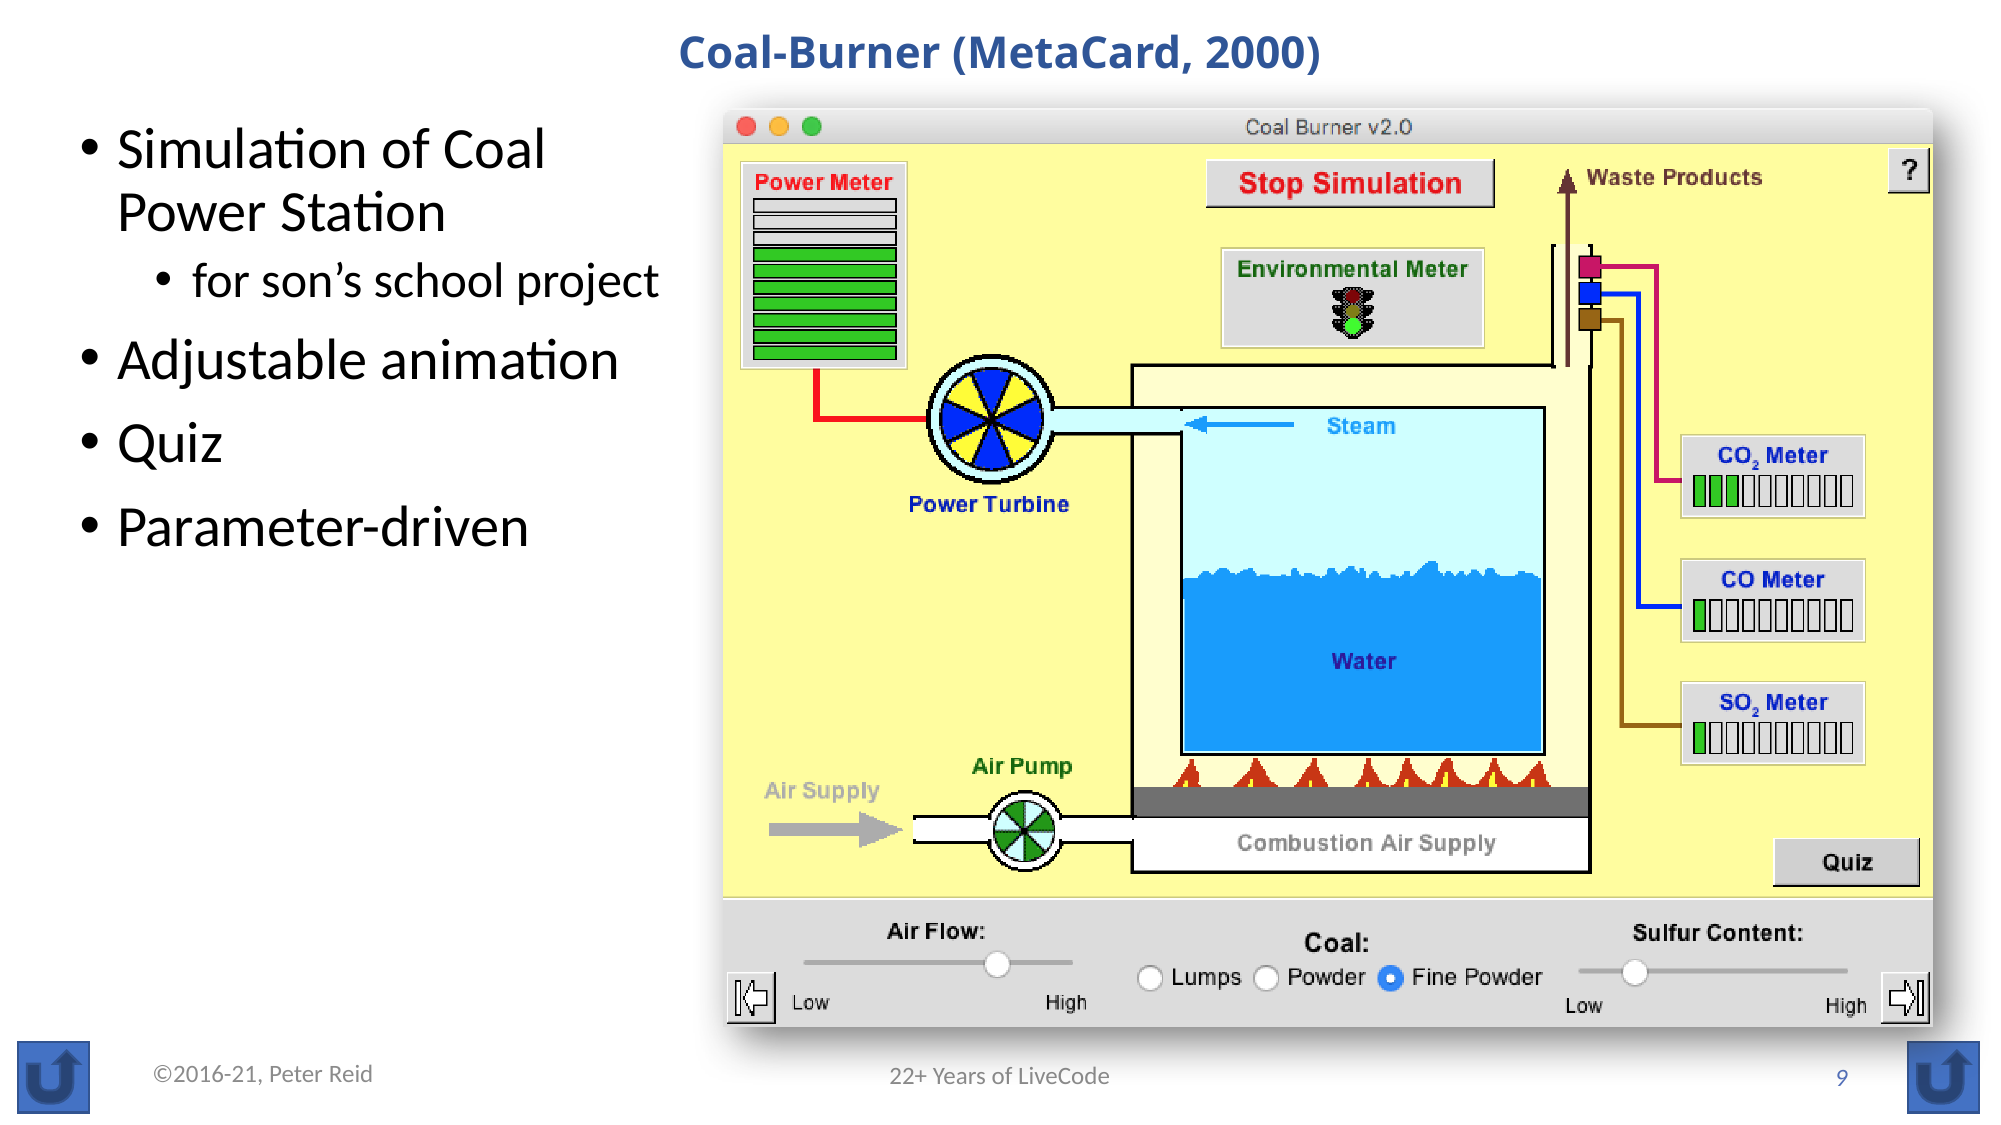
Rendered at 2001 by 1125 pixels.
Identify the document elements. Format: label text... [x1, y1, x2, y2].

slide_number ©2016-21, Peter Reid [137, 1042, 588, 1103]
slide_number 9 [1412, 1074, 1863, 1107]
text_box [17, 1041, 90, 1114]
picture [723, 108, 1933, 1027]
footer 22+ Years of LiveCode [662, 1044, 1338, 1105]
title Coal-Burner (MetaCard, 2000) [78, 23, 1922, 86]
list Simulation of Coal Power Station for son’s school project Adjustable animation Quiz Parameter-driven [64, 110, 693, 965]
